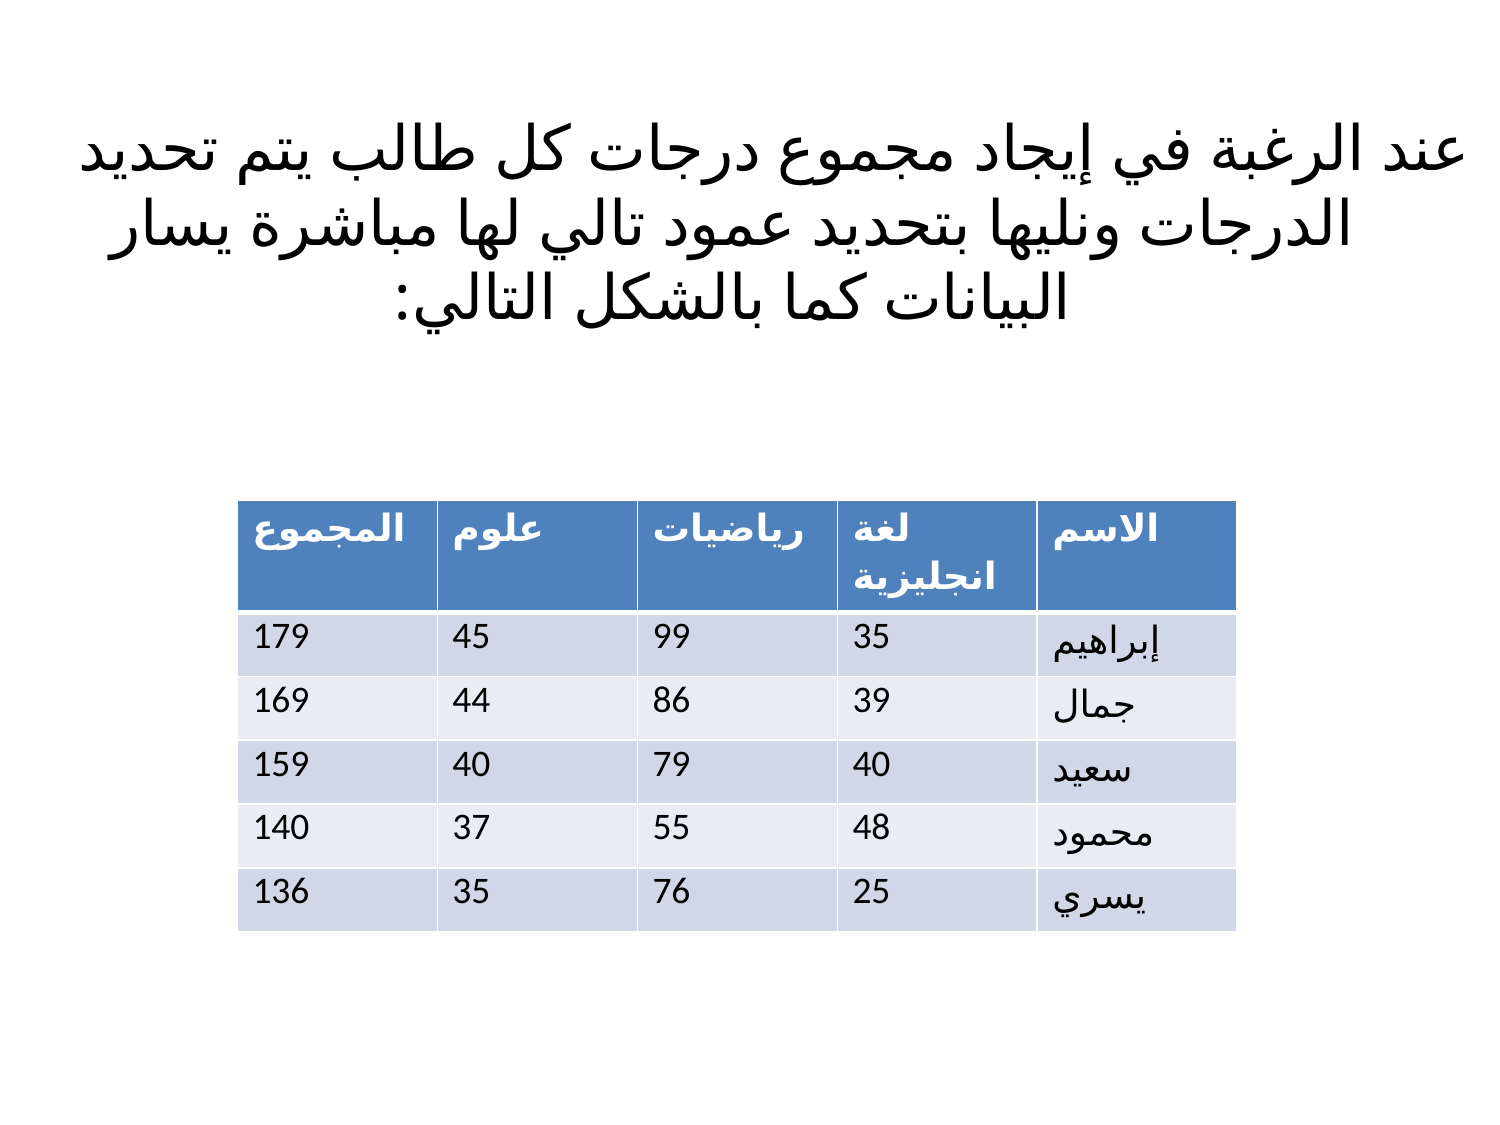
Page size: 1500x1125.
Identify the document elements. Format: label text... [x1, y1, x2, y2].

table_cell إبراهيم [1038, 615, 1236, 676]
table_cell 40 [838, 741, 1036, 803]
table_header الاسم [1038, 501, 1236, 610]
table_cell 35 [438, 869, 637, 931]
subtitle عند الرغبة في إيجاد مجموع درجات كل طالب يتم تحديد الدرجات ونليها بتحديد عمود تالي لها مباشرة يسار البيانات كما بالشكل التالي: [50, 99, 1500, 1088]
table_cell 37 [438, 805, 637, 867]
table_cell محمود [1038, 805, 1236, 867]
table_cell جمال [1038, 677, 1236, 739]
table_cell 79 [638, 741, 837, 803]
table_cell 136 [238, 869, 437, 931]
table_cell 45 [438, 615, 637, 676]
table_cell 55 [638, 805, 837, 867]
table_cell 35 [838, 615, 1036, 676]
table_cell 140 [238, 805, 437, 867]
table_header رياضيات [638, 501, 837, 610]
table_cell 40 [438, 741, 637, 803]
table_cell 44 [438, 677, 637, 739]
table_header المجموع [238, 501, 437, 610]
table_cell 86 [638, 677, 837, 739]
table_cell يسري [1038, 869, 1236, 931]
table_cell 25 [838, 869, 1036, 931]
table_cell 159 [238, 741, 437, 803]
table_cell 99 [638, 615, 837, 676]
table_cell 169 [238, 677, 437, 739]
table_header علوم [438, 501, 637, 610]
table_cell 48 [838, 805, 1036, 867]
table_cell 179 [238, 615, 437, 676]
table_cell 39 [838, 677, 1036, 739]
table_cell سعيد [1038, 741, 1236, 803]
table_cell 76 [638, 869, 837, 931]
table_header لغة انجليزية [838, 501, 1036, 610]
